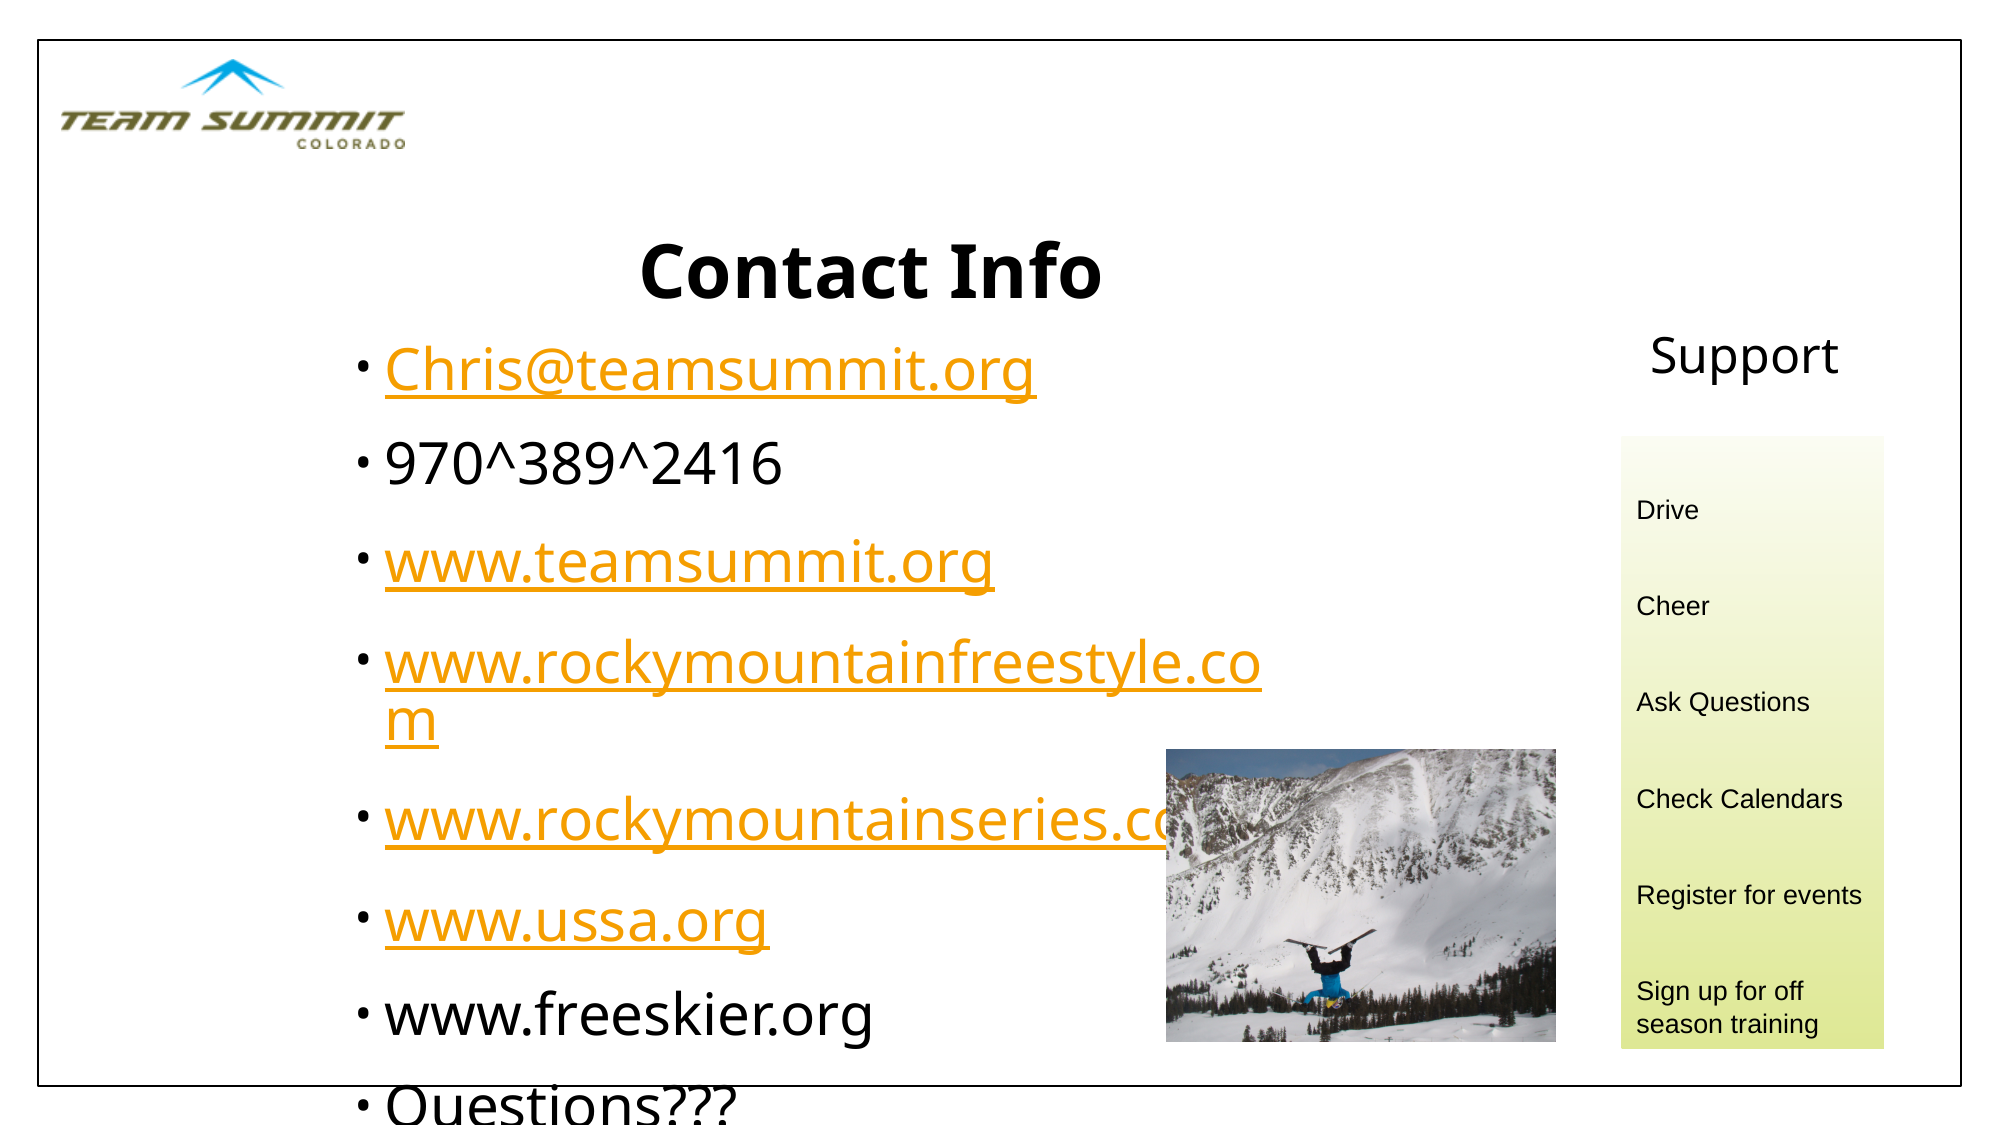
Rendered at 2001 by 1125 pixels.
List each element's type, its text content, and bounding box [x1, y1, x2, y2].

list Drive Cheer Ask Questions Check Calendars Register for events Sign up for off season training [1621, 436, 1884, 1049]
title Support [1605, 233, 1884, 392]
list Chris@teamsummit.org 970^389^2416 www.teamsummit.org www.rockymountainfreestyle.com www.rockymountainseries.com www.ussa.org www.freeskier.org Questions??? [332, 325, 1324, 1074]
text_box Contact Info [394, 216, 1348, 322]
picture [1166, 749, 1557, 1043]
picture [60, 58, 406, 149]
